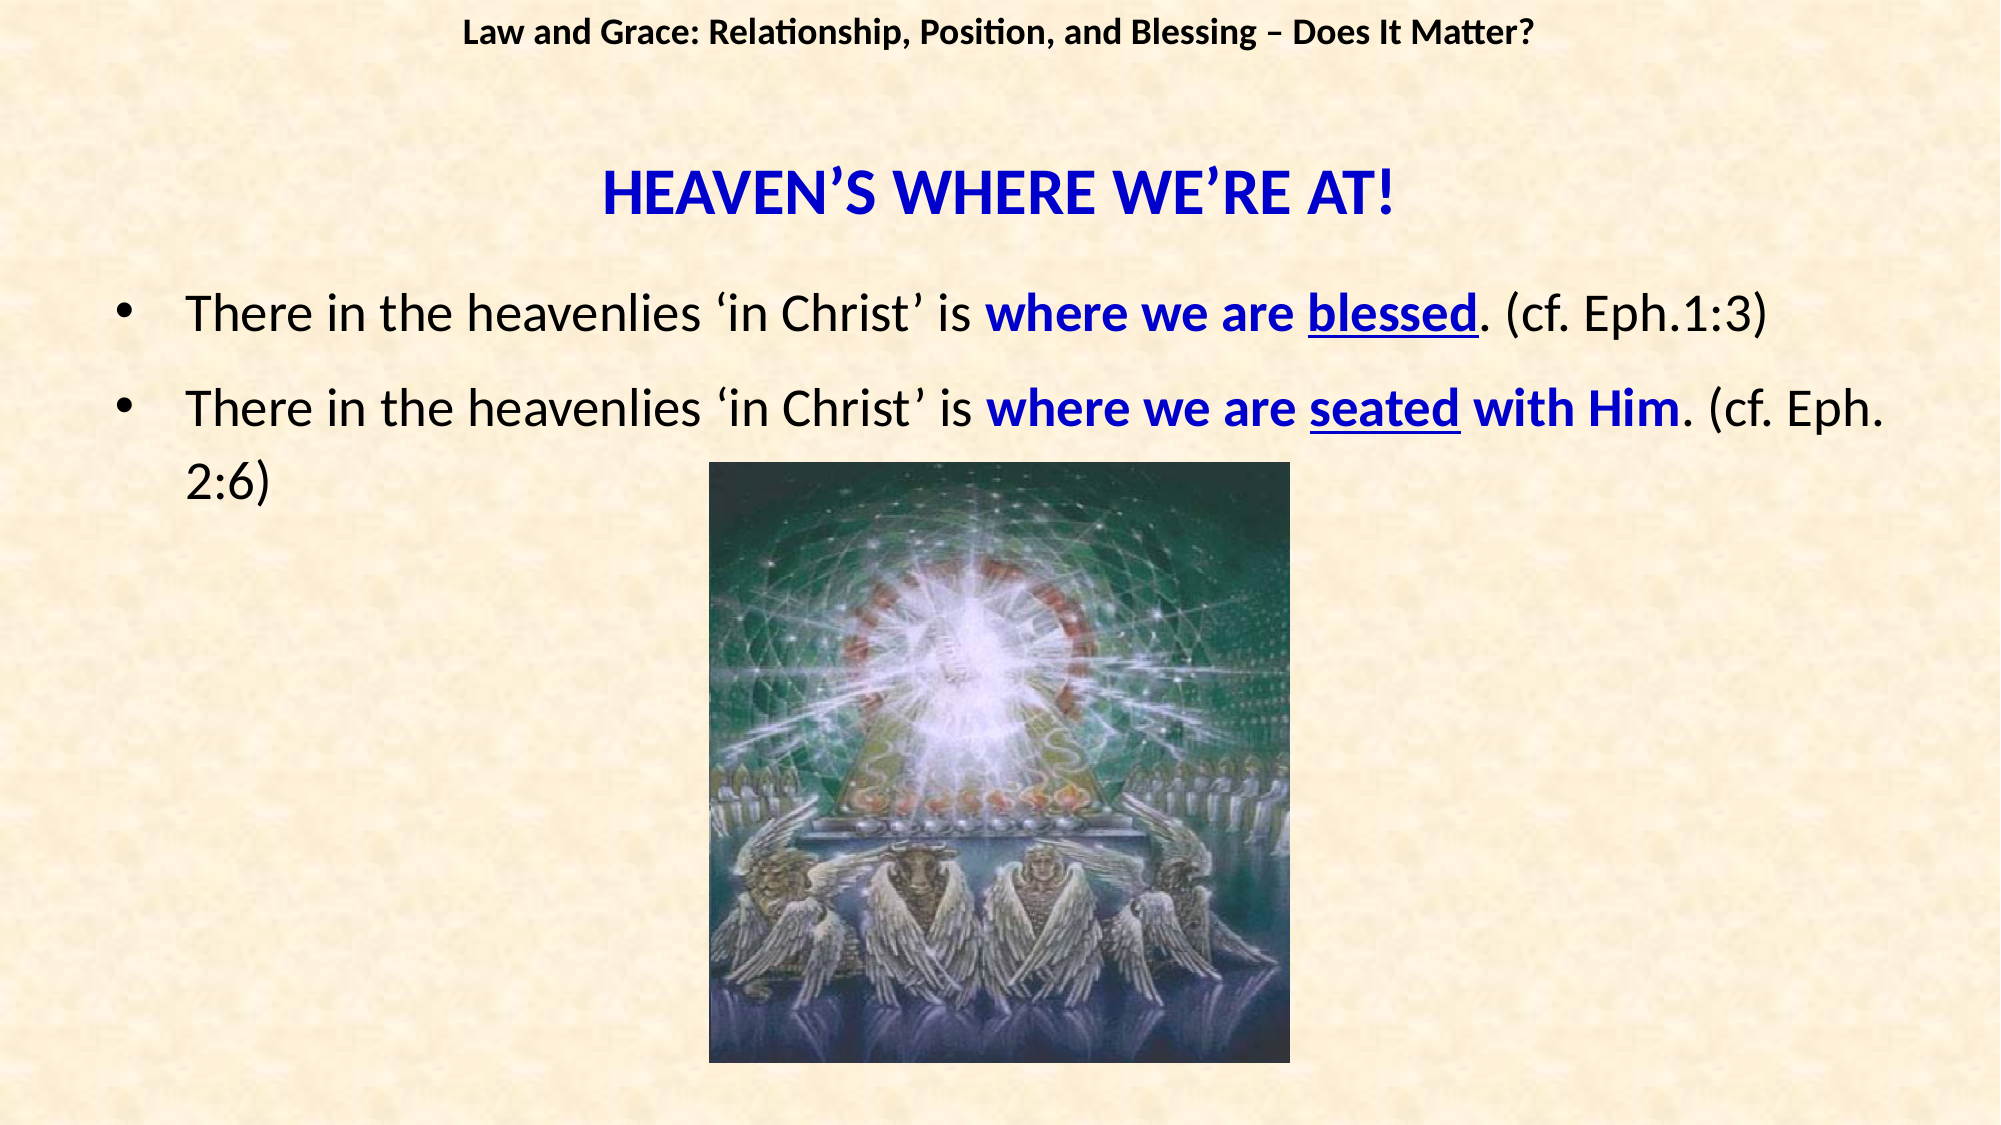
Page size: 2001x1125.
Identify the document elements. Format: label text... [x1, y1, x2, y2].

picture [0, 0, 2001, 1125]
list There in the heavenlies ‘in Christ’ is where we are blessed. (cf. Eph.1:3) There in the heavenlies ‘in Christ’ is where we are seated with Him. (cf. Eph. 2:6) [99, 263, 1900, 518]
text_box Law and Grace: Relationship, Position, and Blessing – Does It Matter? [99, 0, 1900, 60]
text_box HEAVEN’S WHERE WE’RE AT! [99, 112, 1900, 263]
